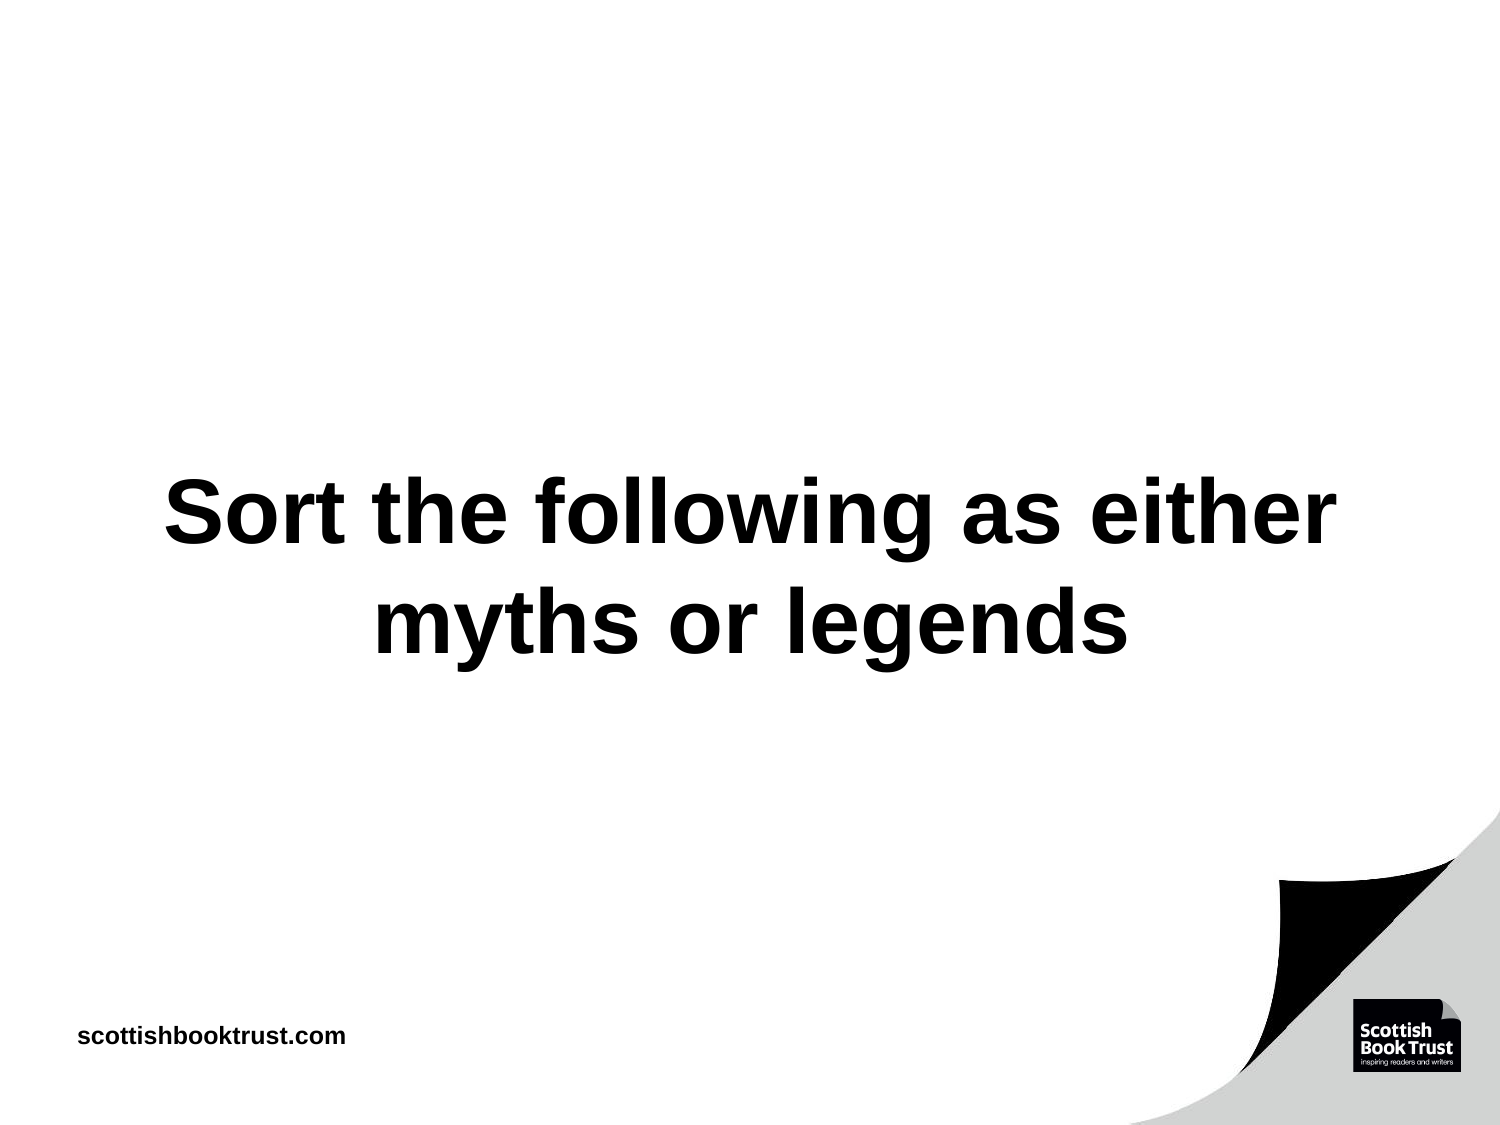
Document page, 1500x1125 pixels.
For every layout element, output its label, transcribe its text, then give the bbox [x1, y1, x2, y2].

title Sort the following as either myths or legends [76, 444, 1427, 632]
text_box scottishbooktrust.com [62, 1012, 513, 1058]
picture [0, 0, 1500, 1125]
